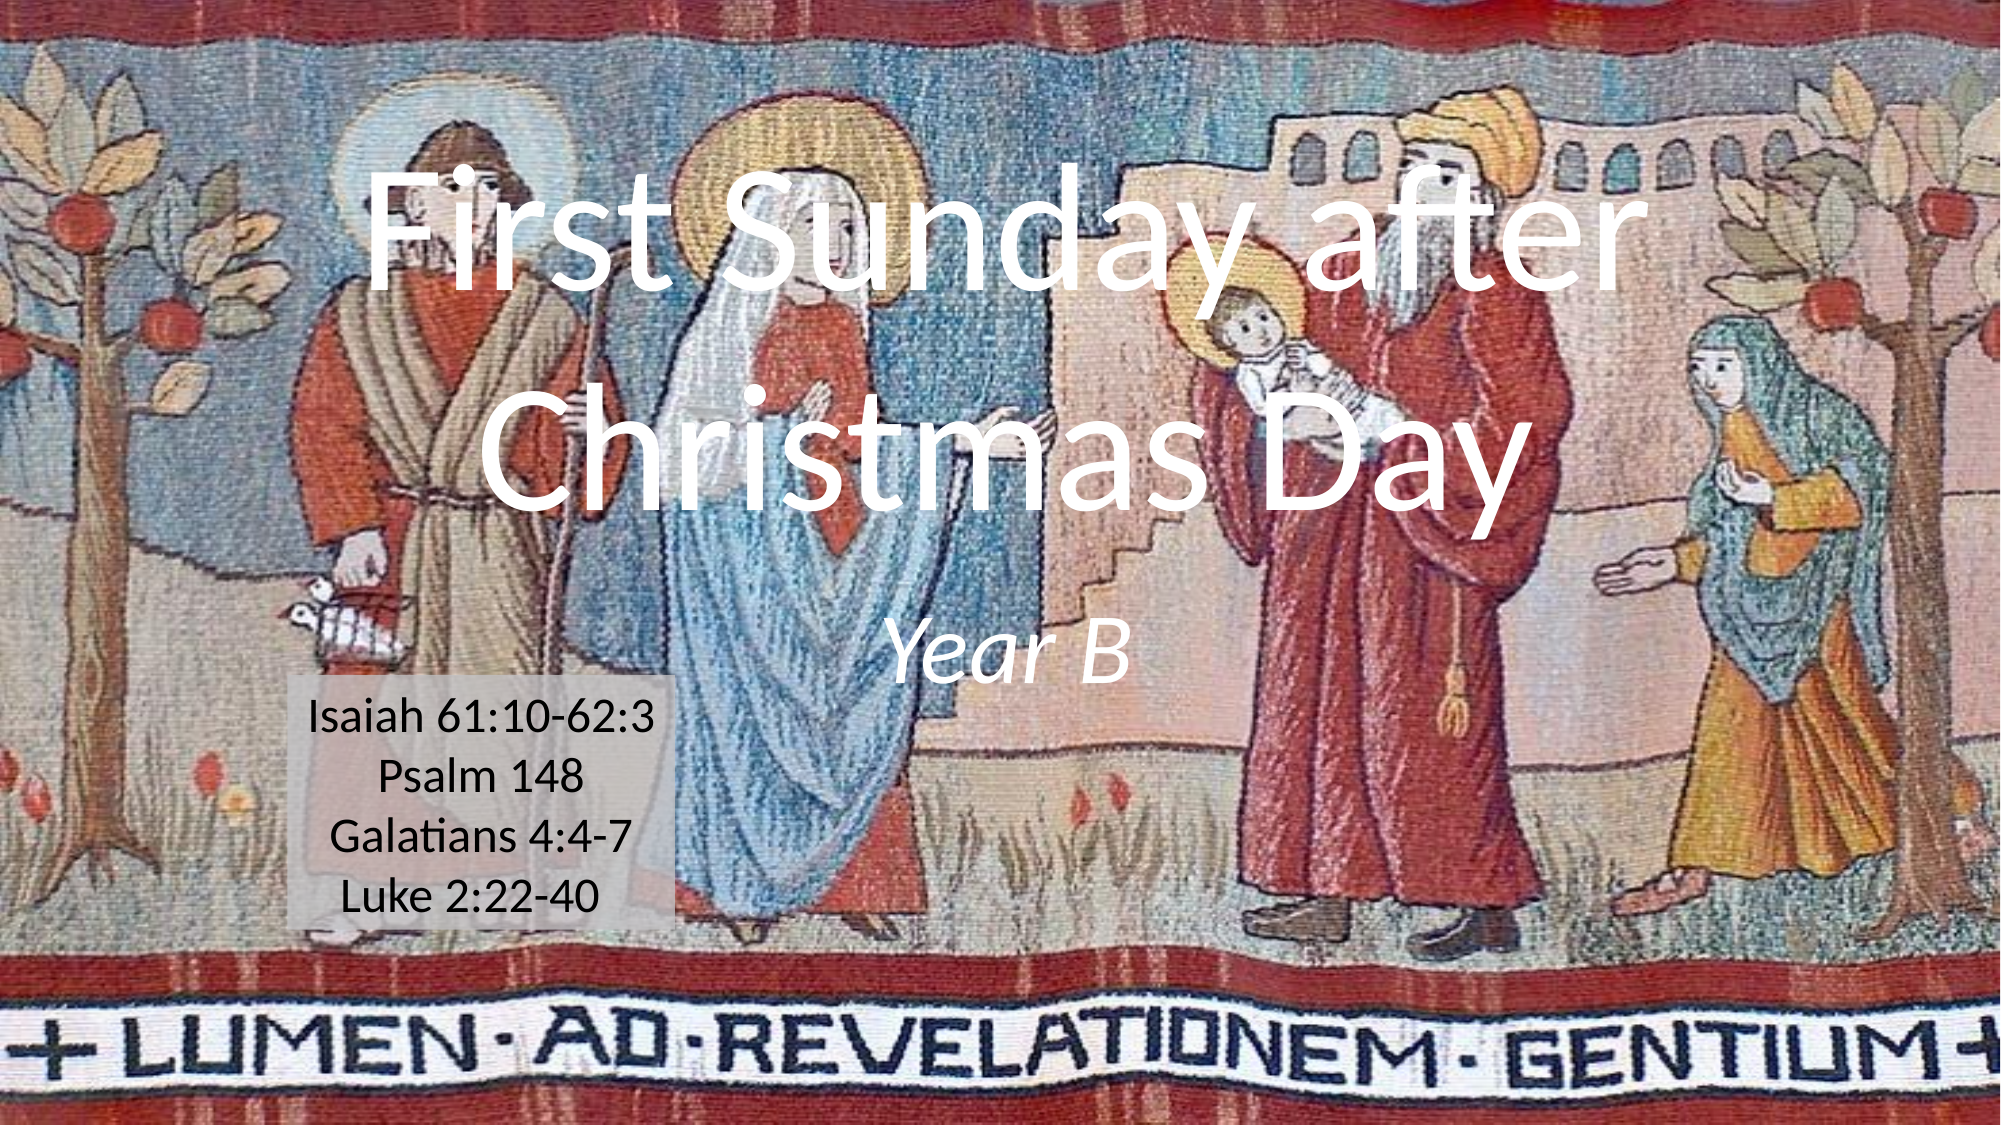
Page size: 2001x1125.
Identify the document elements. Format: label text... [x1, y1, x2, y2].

picture [0, 0, 2001, 1125]
text_box Isaiah 61:10-62:3 Psalm 148 Galatians 4:4-7 Luke 2:22-40 [287, 674, 675, 930]
title First Sunday after Christmas Day [312, 187, 1700, 467]
subtitle Year B [481, 575, 1532, 713]
